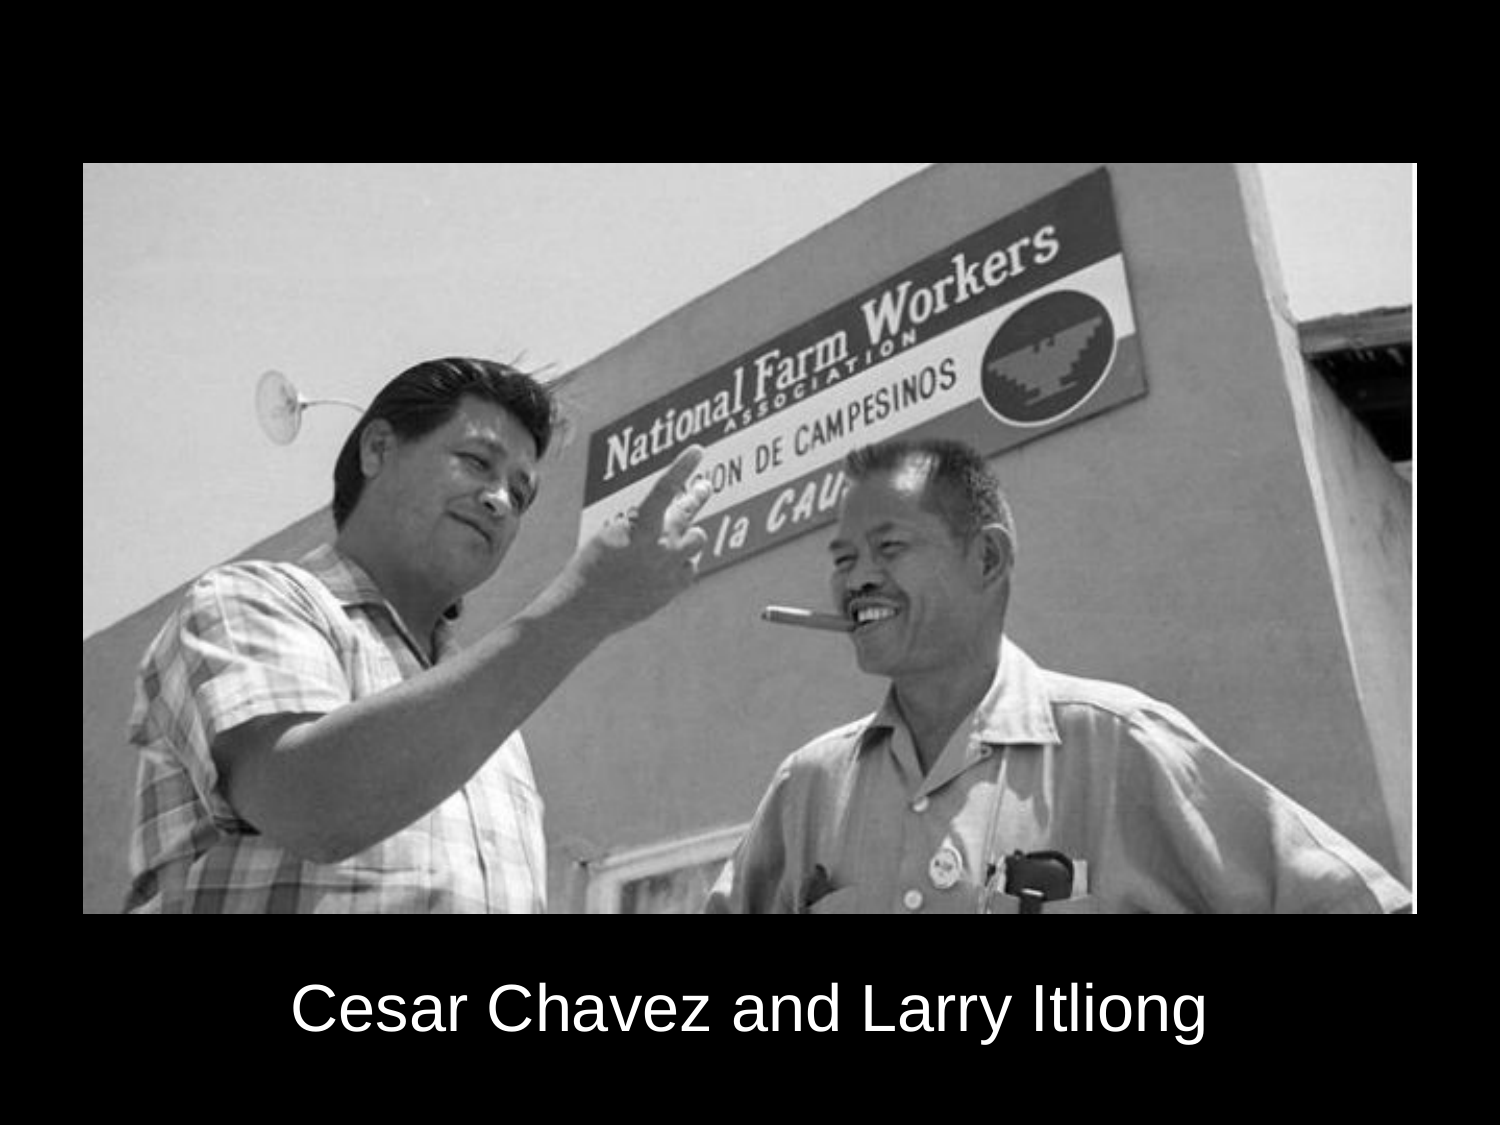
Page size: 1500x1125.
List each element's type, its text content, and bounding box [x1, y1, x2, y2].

text_box Cesar Chavez and Larry Itliong [83, 957, 1417, 1053]
picture [83, 163, 1417, 914]
